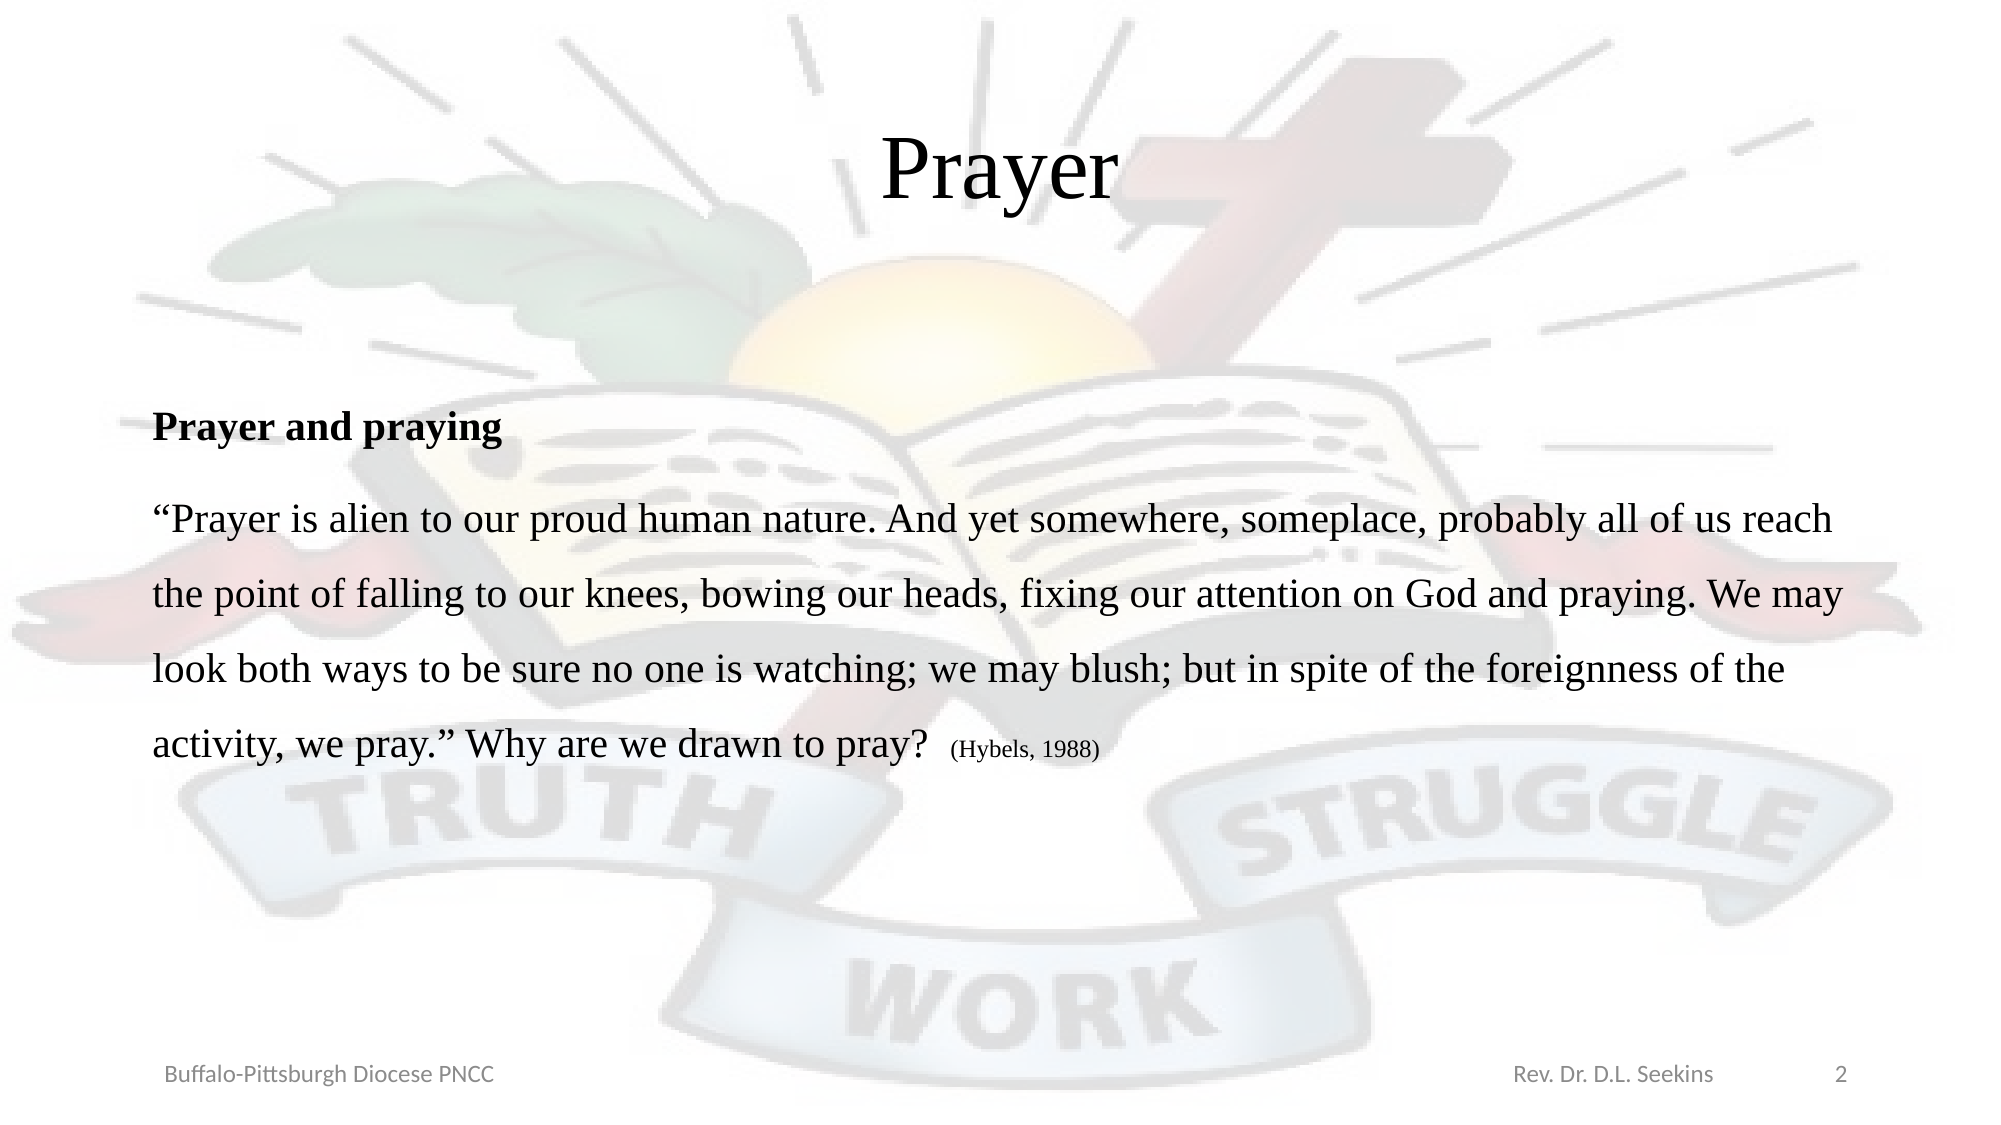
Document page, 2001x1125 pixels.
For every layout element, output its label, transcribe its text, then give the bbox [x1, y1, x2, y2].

footer Buffalo-Pittsburgh Diocese PNCC Rev. Dr. D.L. Seekins [137, 1042, 1412, 1103]
list Prayer and praying “Prayer is alien to our proud human nature. And yet somewhere, someplace, probably all of us reach the point of falling to our knees, bowing our heads, fixing our attention on God and praying. We may look both ways to be sure no one is watching; we may blush; but in spite of the foreignness of the activity, we pray.” Why are we drawn to pray? (Hybels, 1988) [137, 299, 1863, 1014]
title Prayer [137, 59, 1863, 278]
slide_number 2 [1412, 1042, 1863, 1103]
